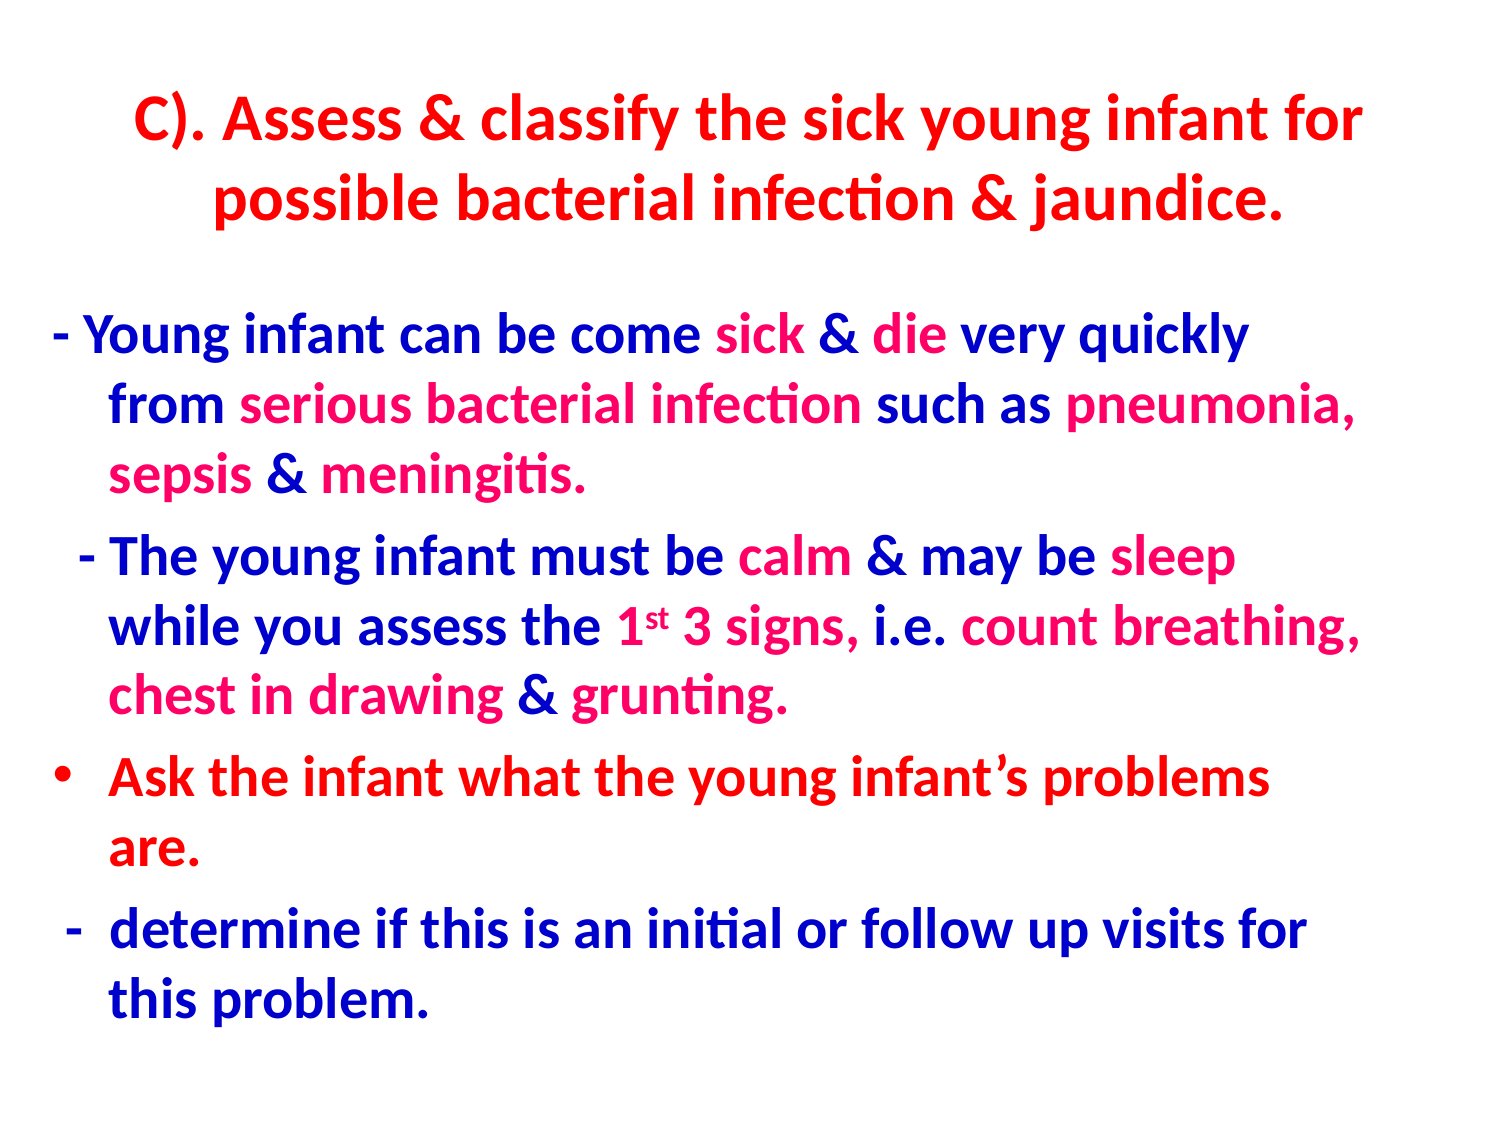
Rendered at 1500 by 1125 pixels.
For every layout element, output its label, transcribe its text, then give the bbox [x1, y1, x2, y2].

list - Young infant can be come sick & die very quickly from serious bacterial infection such as pneumonia, sepsis & meningitis. - The young infant must be calm & may be sleep while you assess the 1st 3 signs, i.e. count breathing, chest in drawing & grunting. Ask the infant what the young infant’s problems are. - determine if this is an initial or follow up visits for this problem. [37, 287, 1388, 1030]
title C). Assess & classify the sick young infant for possible bacterial infection & jaundice. [75, 50, 1425, 238]
